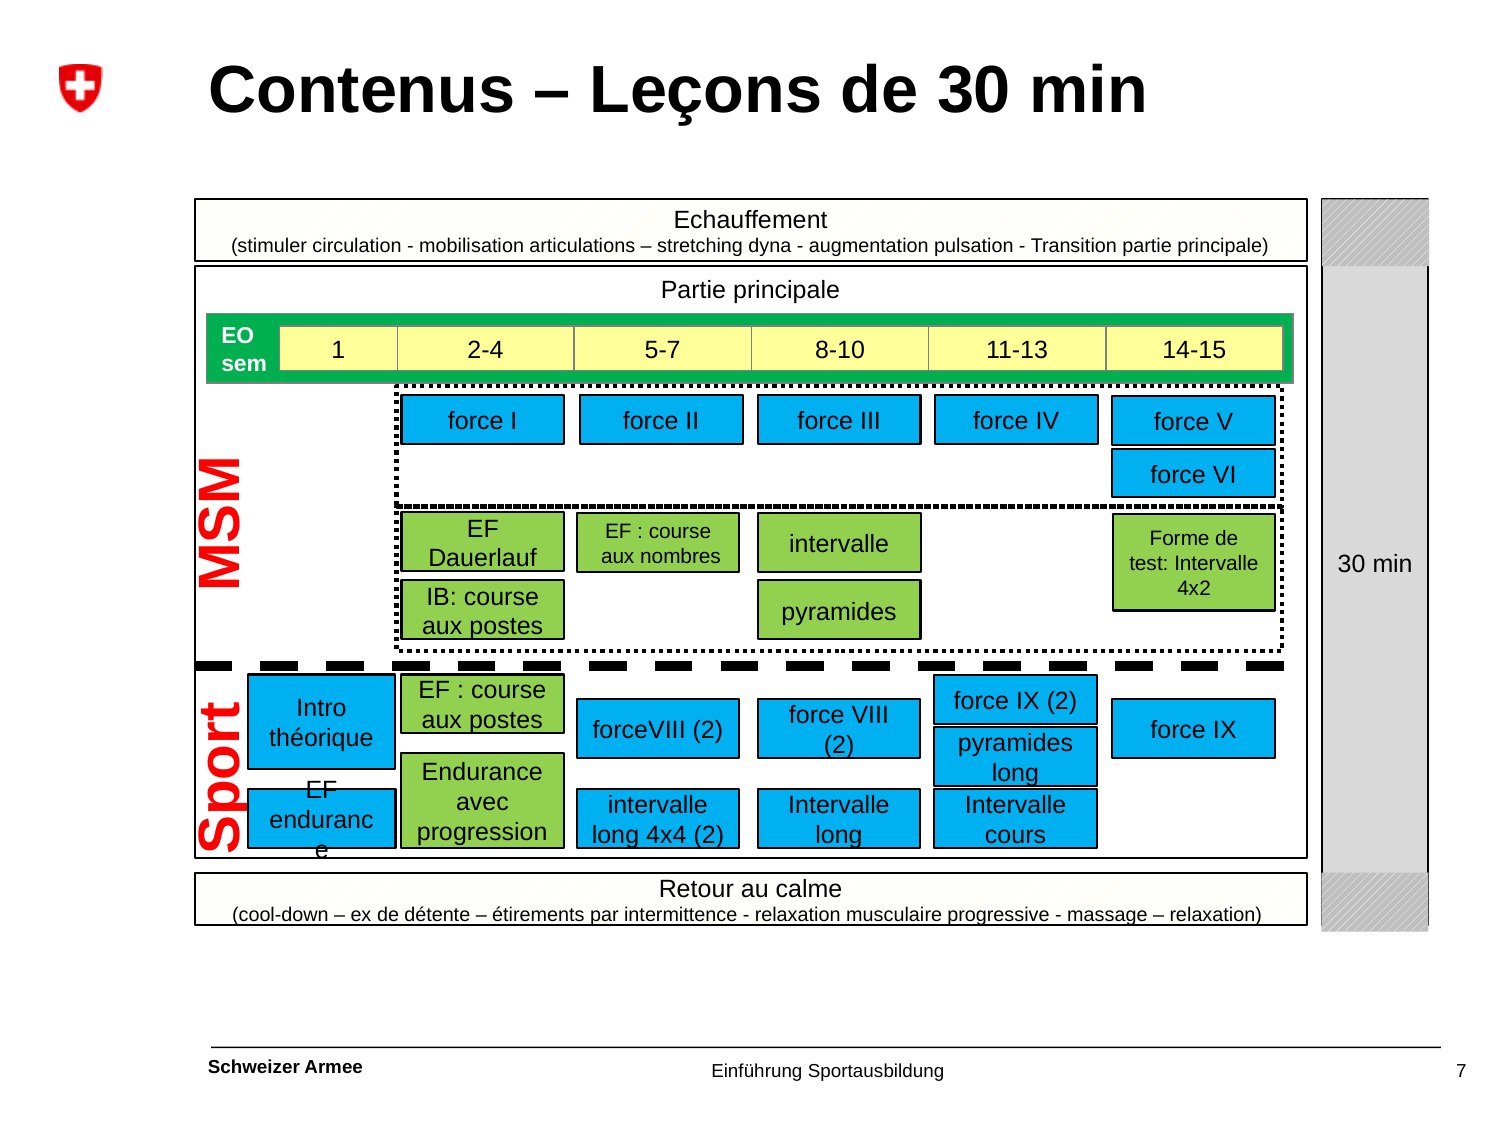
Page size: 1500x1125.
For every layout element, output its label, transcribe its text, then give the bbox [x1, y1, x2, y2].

text_box [1322, 199, 1430, 267]
text_box forceVIII (2) [576, 698, 740, 758]
text_box Intervalle long [757, 788, 921, 848]
text_box pyramides long [934, 726, 1097, 786]
text_box 1 [279, 325, 398, 371]
text_box 11-13 [928, 325, 1105, 371]
text_box Intervalle cours [934, 788, 1097, 848]
text_box Retour au calme (cool-down – ex de détente – étirements par intermittence - relaxation musculaire progressive - massage – relaxation) [194, 872, 1307, 926]
text_box Echauffement (stimuler circulation - mobilisation articulations – stretching dyna - augmentation pulsation - Transition partie principale) [194, 199, 1307, 261]
text_box force VIII (2) [757, 698, 921, 758]
text_box Partie principale [194, 266, 1307, 665]
text_box EF : course aux postes [401, 675, 564, 734]
text_box [1321, 872, 1429, 932]
picture [59, 64, 103, 114]
text_box 5-7 [574, 325, 751, 371]
text_box Sport [174, 651, 276, 906]
text_box EO sem [206, 313, 1294, 383]
text_box [396, 506, 1283, 652]
text_box 14-15 [1105, 325, 1283, 371]
text_box Endurance avec progression [401, 753, 564, 848]
text_box force IX (2) [934, 675, 1097, 724]
text_box intervalle long 4x4 (2) [576, 788, 740, 848]
text_box 2-4 [398, 325, 574, 371]
text_box force IX [1112, 699, 1275, 759]
text_box MSM [174, 396, 276, 651]
title Contenus – Leçons de 30 min [208, 45, 1432, 208]
text_box Intro théorique [247, 675, 396, 769]
text_box 30 min [1322, 267, 1429, 872]
text_box [396, 386, 1283, 506]
text_box EF endurance [247, 788, 396, 848]
text_box Partie principale [276, 671, 1307, 858]
text_box 8-10 [751, 325, 928, 371]
